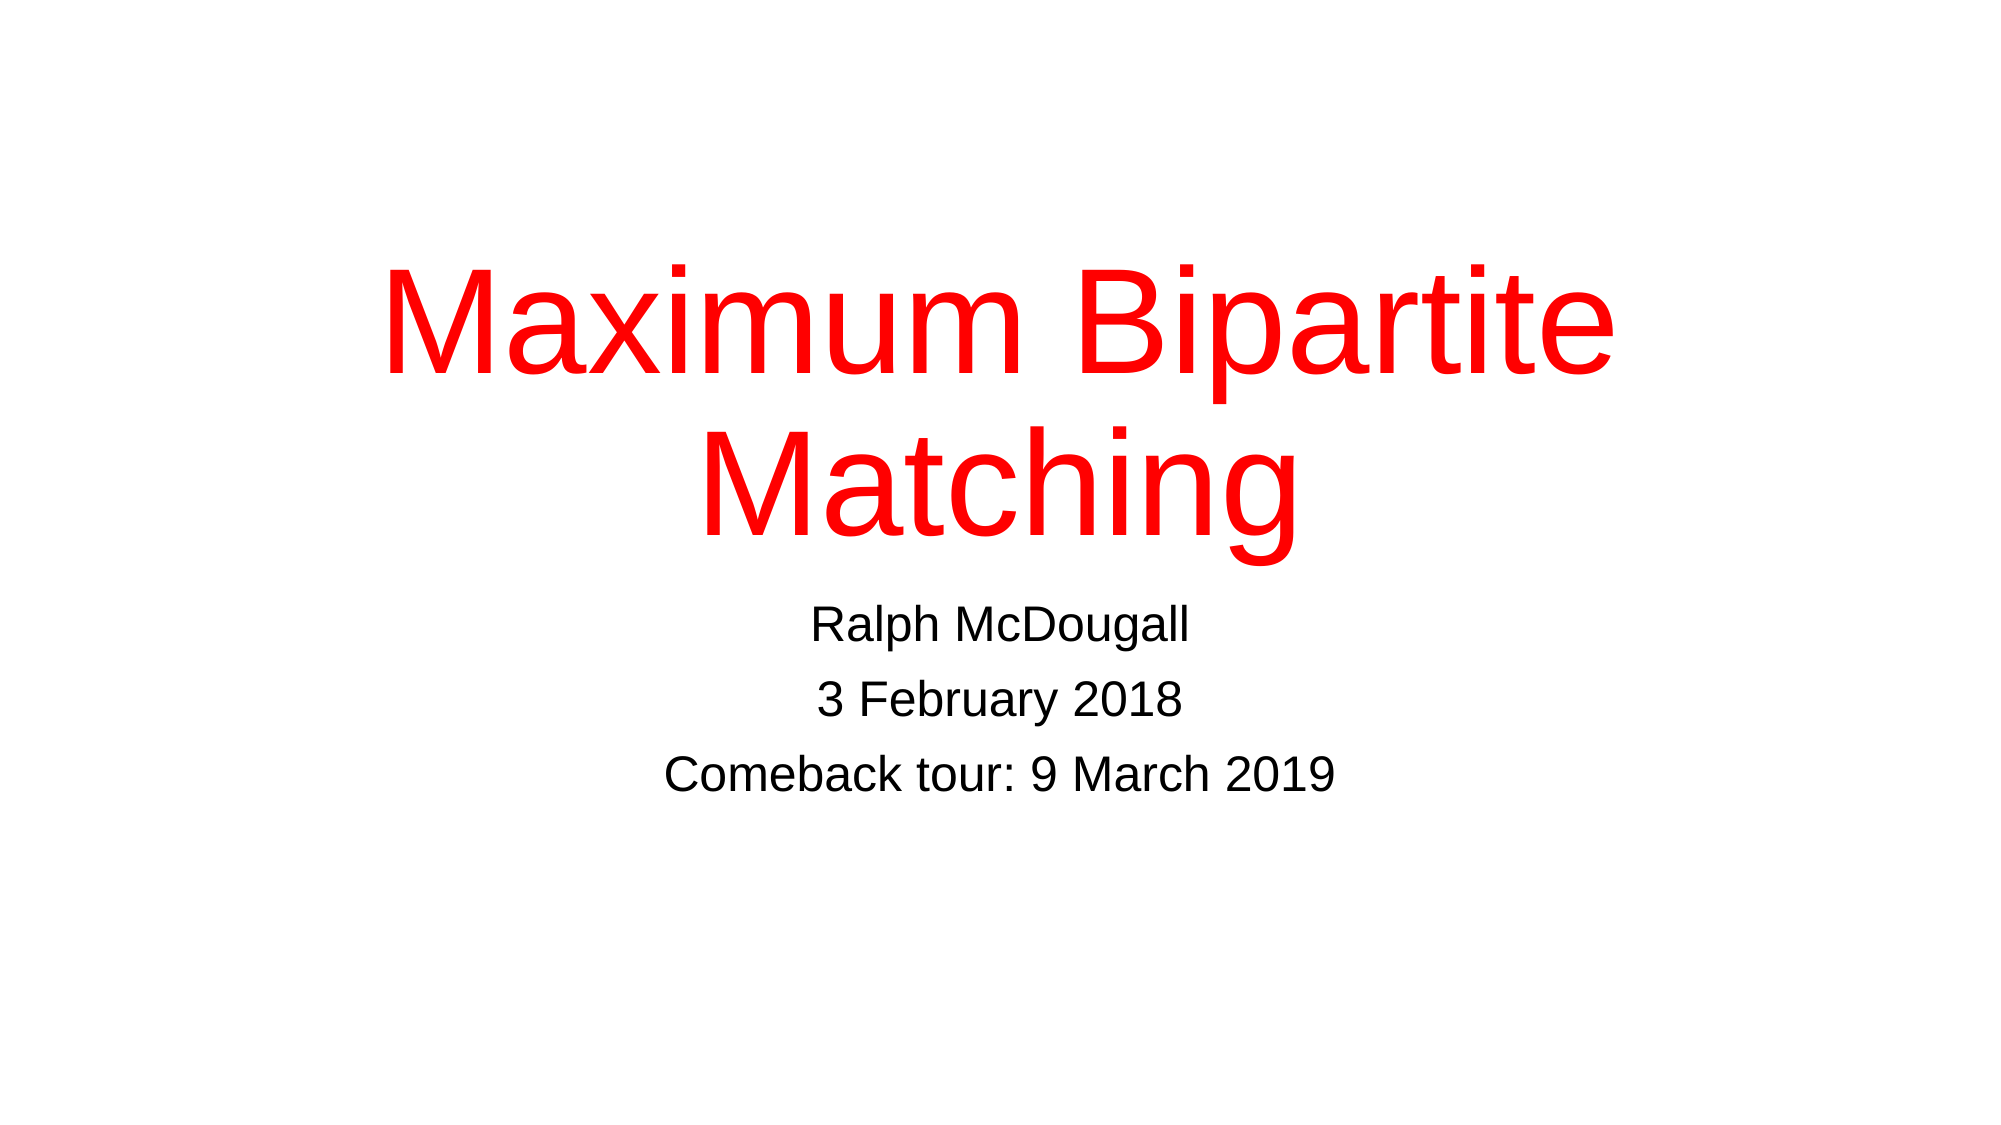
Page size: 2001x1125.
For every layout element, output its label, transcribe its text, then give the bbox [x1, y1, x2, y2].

subtitle Ralph McDougall 3 February 2018 Comeback tour: 9 March 2019 [249, 590, 1750, 863]
title Maximum Bipartite Matching [249, 184, 1750, 576]
